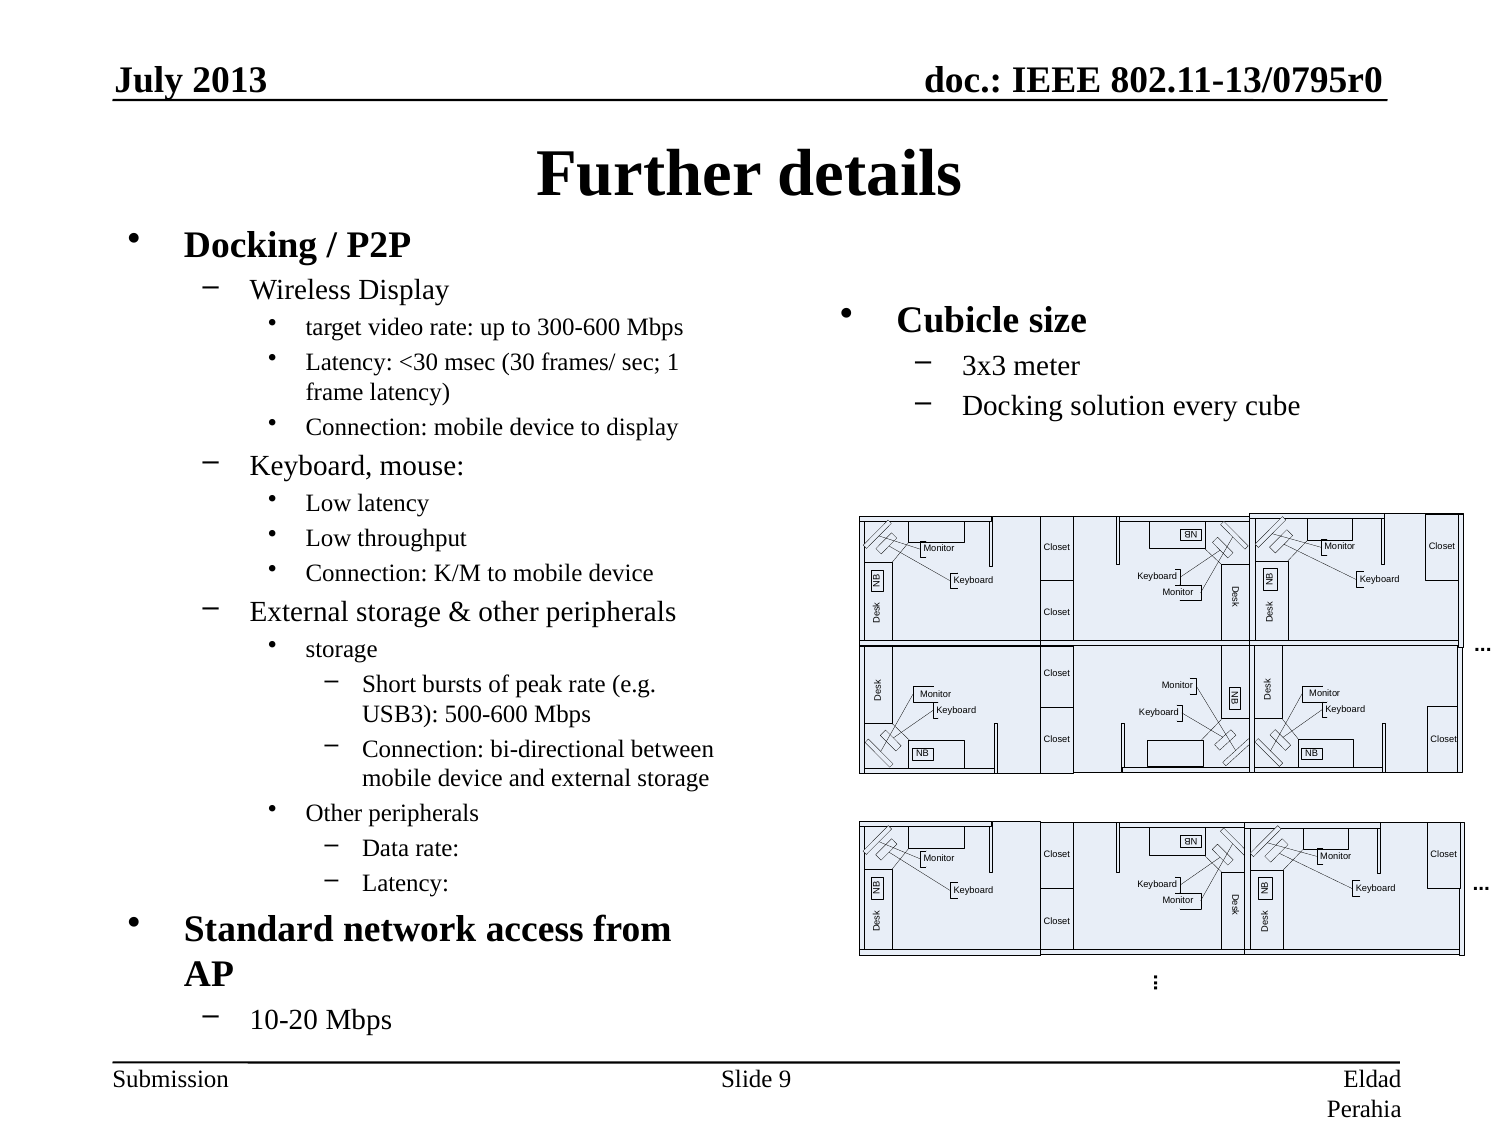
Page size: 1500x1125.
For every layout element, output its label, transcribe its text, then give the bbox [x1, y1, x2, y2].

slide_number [114, 54, 270, 101]
slide_number Slide 9 [712, 1061, 800, 1093]
list Docking / P2P Wireless Display target video rate: up to 300-600 Mbps Latency: <30 msec (30 frames/ sec; 1 frame latency) Connection: mobile device to display Keyboard, mouse: Low latency Low throughput Connection: K/M to mobile device External storage & other peripherals storage Short bursts of peak rate (e.g. USB3): 500-600 Mbps Connection: bi-directional between mobile device and external storage Other peripherals Data rate: Latency: Standard network access from AP 10-20 Mbps [112, 212, 738, 963]
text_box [824, 506, 1500, 1001]
footer Eldad Perahia (Intel) [1324, 1061, 1402, 1093]
title Further details [112, 112, 1388, 226]
list Cubicle size 3x3 meter Docking solution every cube [824, 287, 1451, 488]
